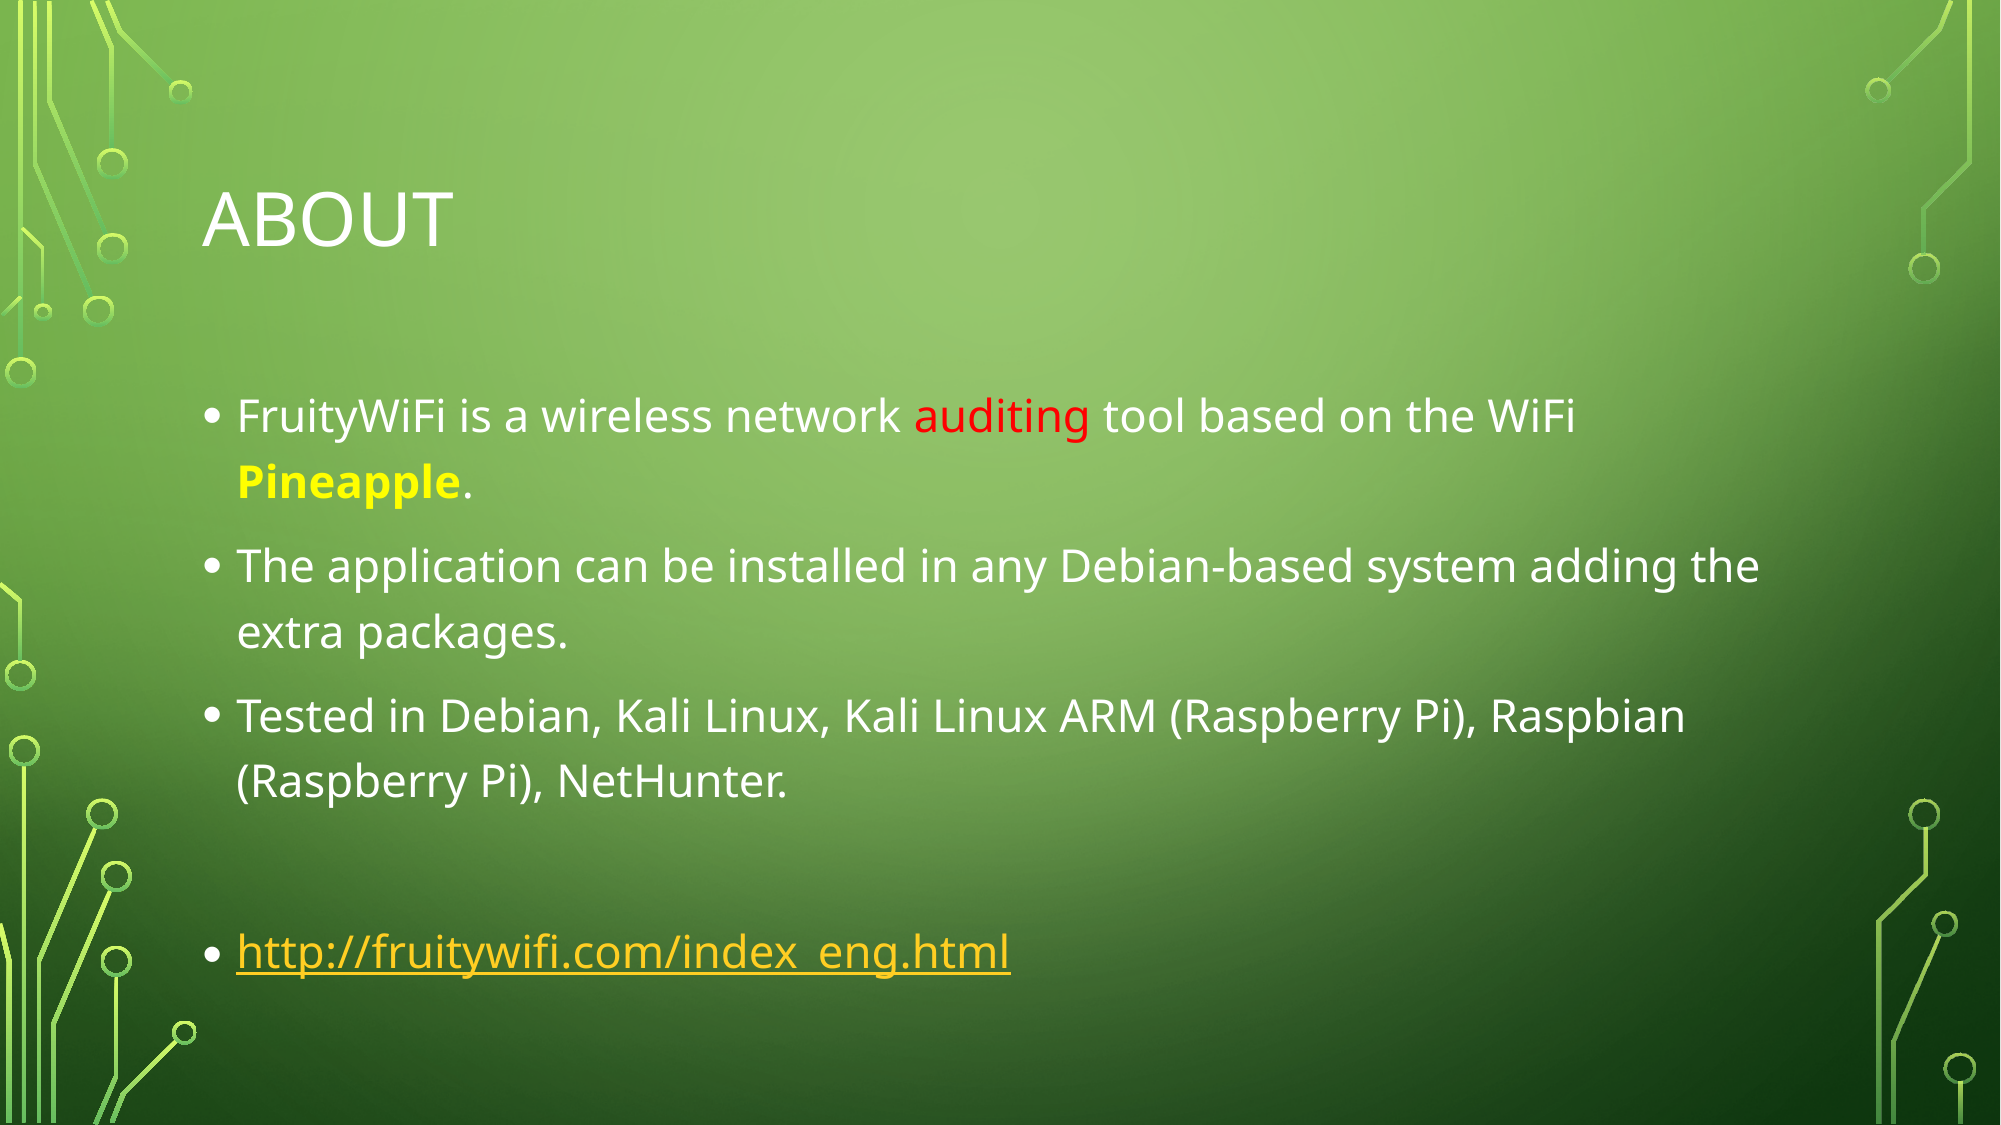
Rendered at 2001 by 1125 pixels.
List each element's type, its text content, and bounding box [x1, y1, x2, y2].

list FruityWiFi is a wireless network auditing tool based on the WiFi Pineapple. The application can be installed in any Debian-based system adding the extra packages. Tested in Debian, Kali Linux, Kali Linux ARM (Raspberry Pi), Raspbian (Raspberry Pi), NetHunter. http://fruitywifi.com/index_eng.html [187, 369, 1813, 996]
title About [187, 101, 1813, 344]
